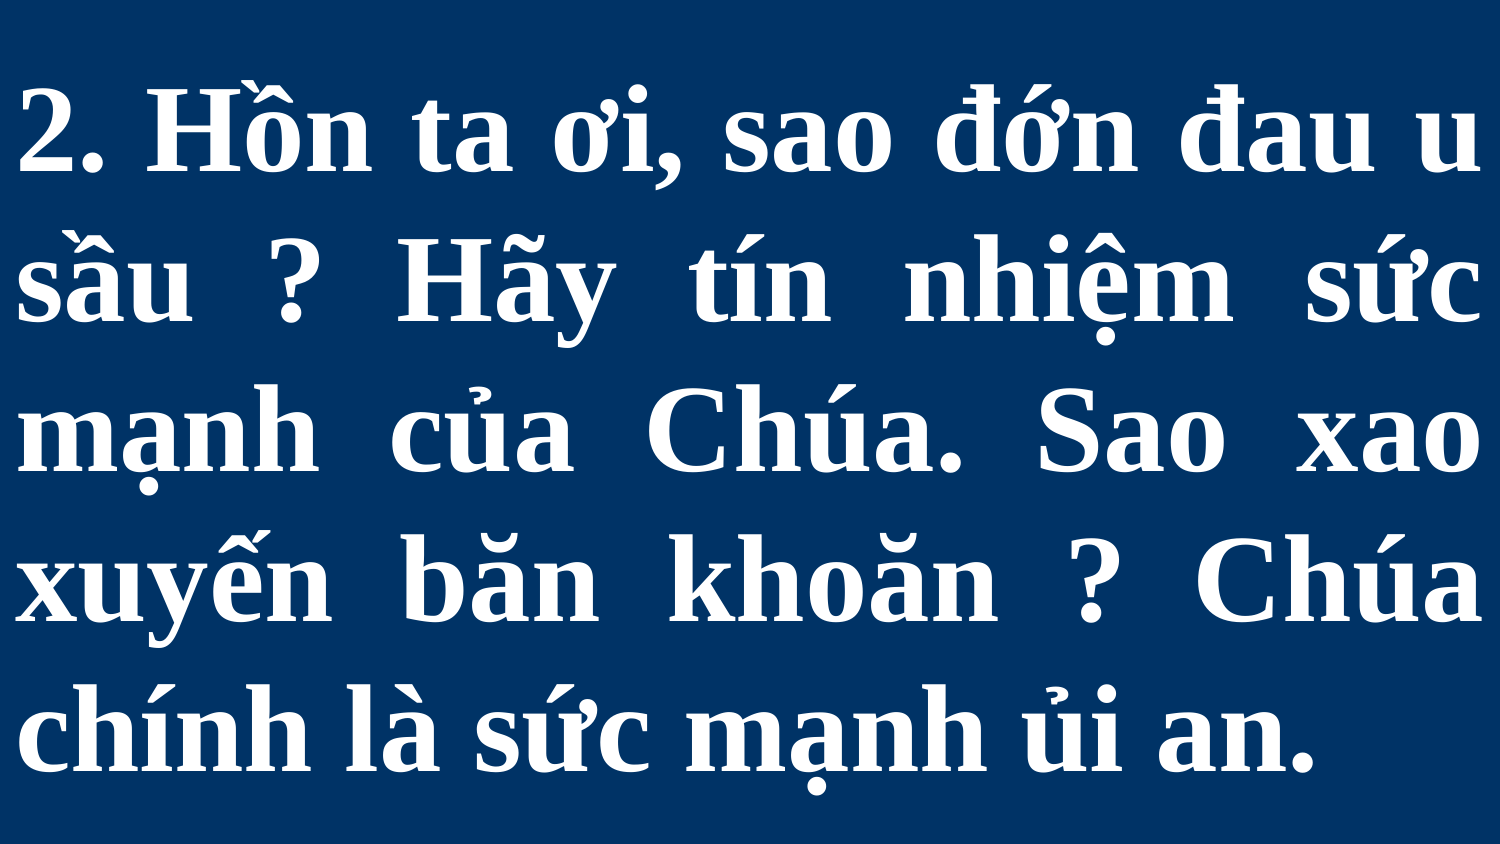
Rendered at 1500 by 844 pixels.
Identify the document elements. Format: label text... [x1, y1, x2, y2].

title 2. Hồn ta ơi, sao đớn đau u sầu ? Hãy tín nhiệm sức mạnh của Chúa. Sao xao xuyến băn khoăn ? Chúa chính là sức mạnh ủi an. [0, 0, 1500, 844]
